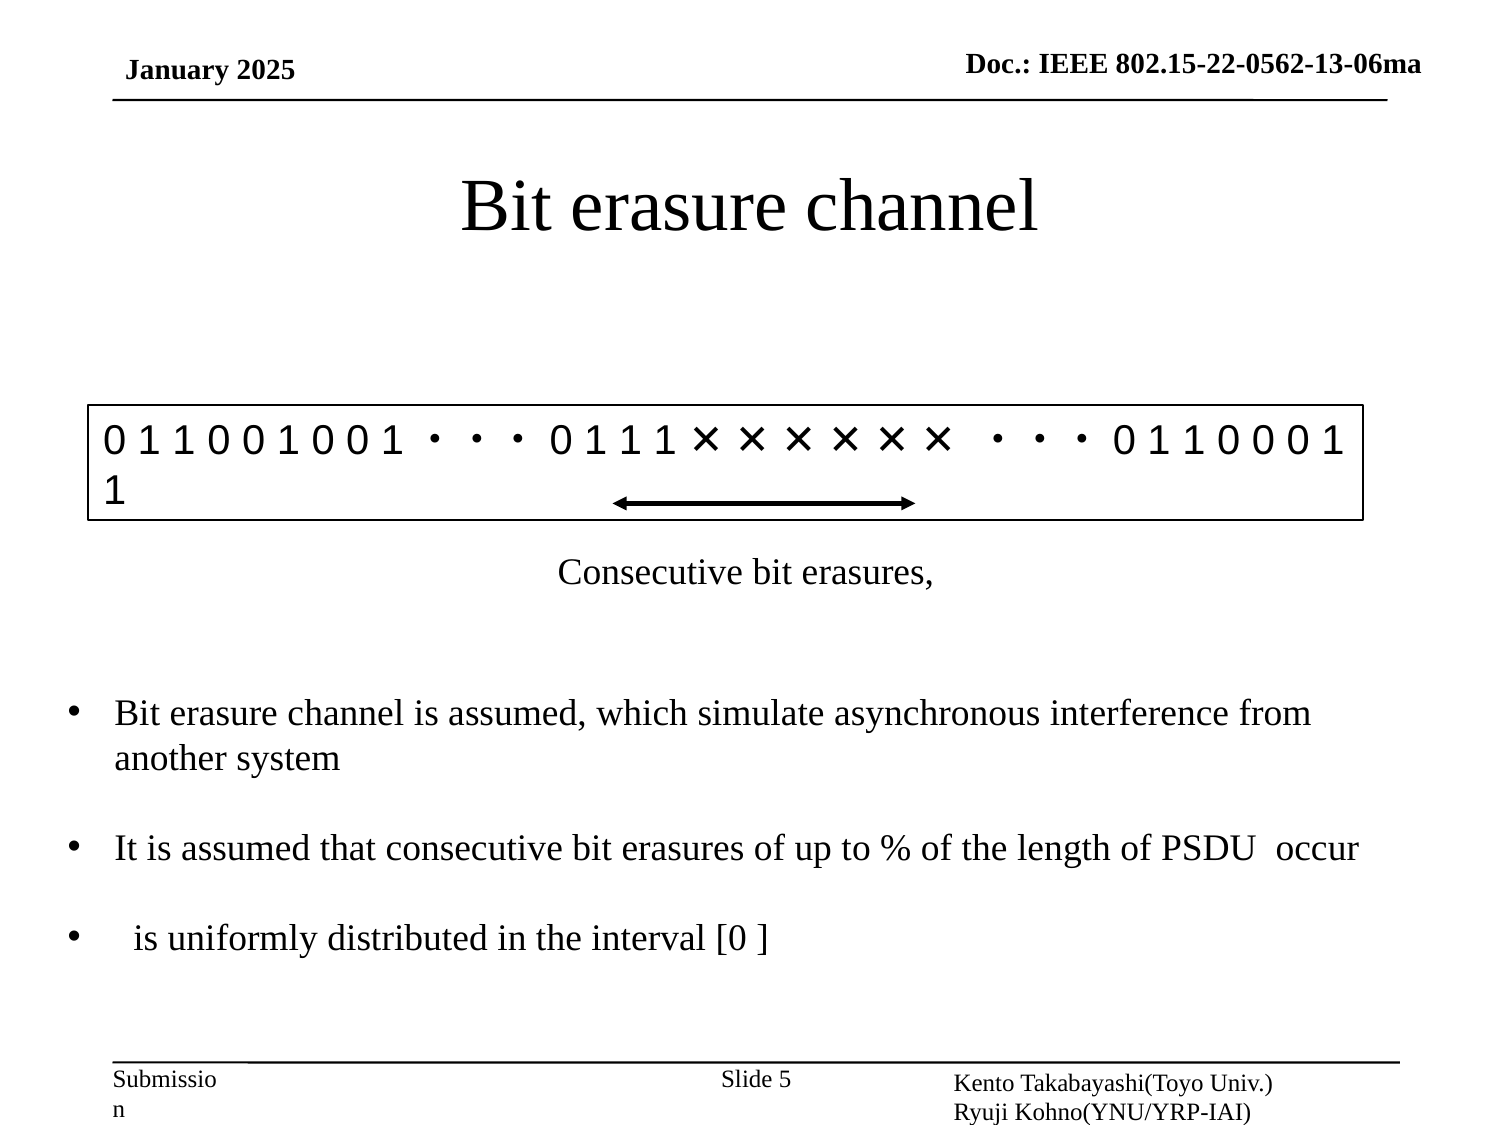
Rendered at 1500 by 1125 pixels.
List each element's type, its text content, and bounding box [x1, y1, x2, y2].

title Bit erasure channel [112, 112, 1388, 288]
slide_number Slide 5 [712, 1061, 801, 1093]
footer Kento Takabayashi(Toyo Univ.) Ryuji Kohno(YNU/YRP-IAI) [938, 1058, 1459, 1125]
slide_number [124, 49, 388, 86]
text_box 0 1 1 0 0 1 0 0 1・・・0 1 1 1 ✕ ✕ ✕ ✕ ✕ ✕ ・・・0 1 1 0 0 0 1 1 [88, 405, 1364, 520]
